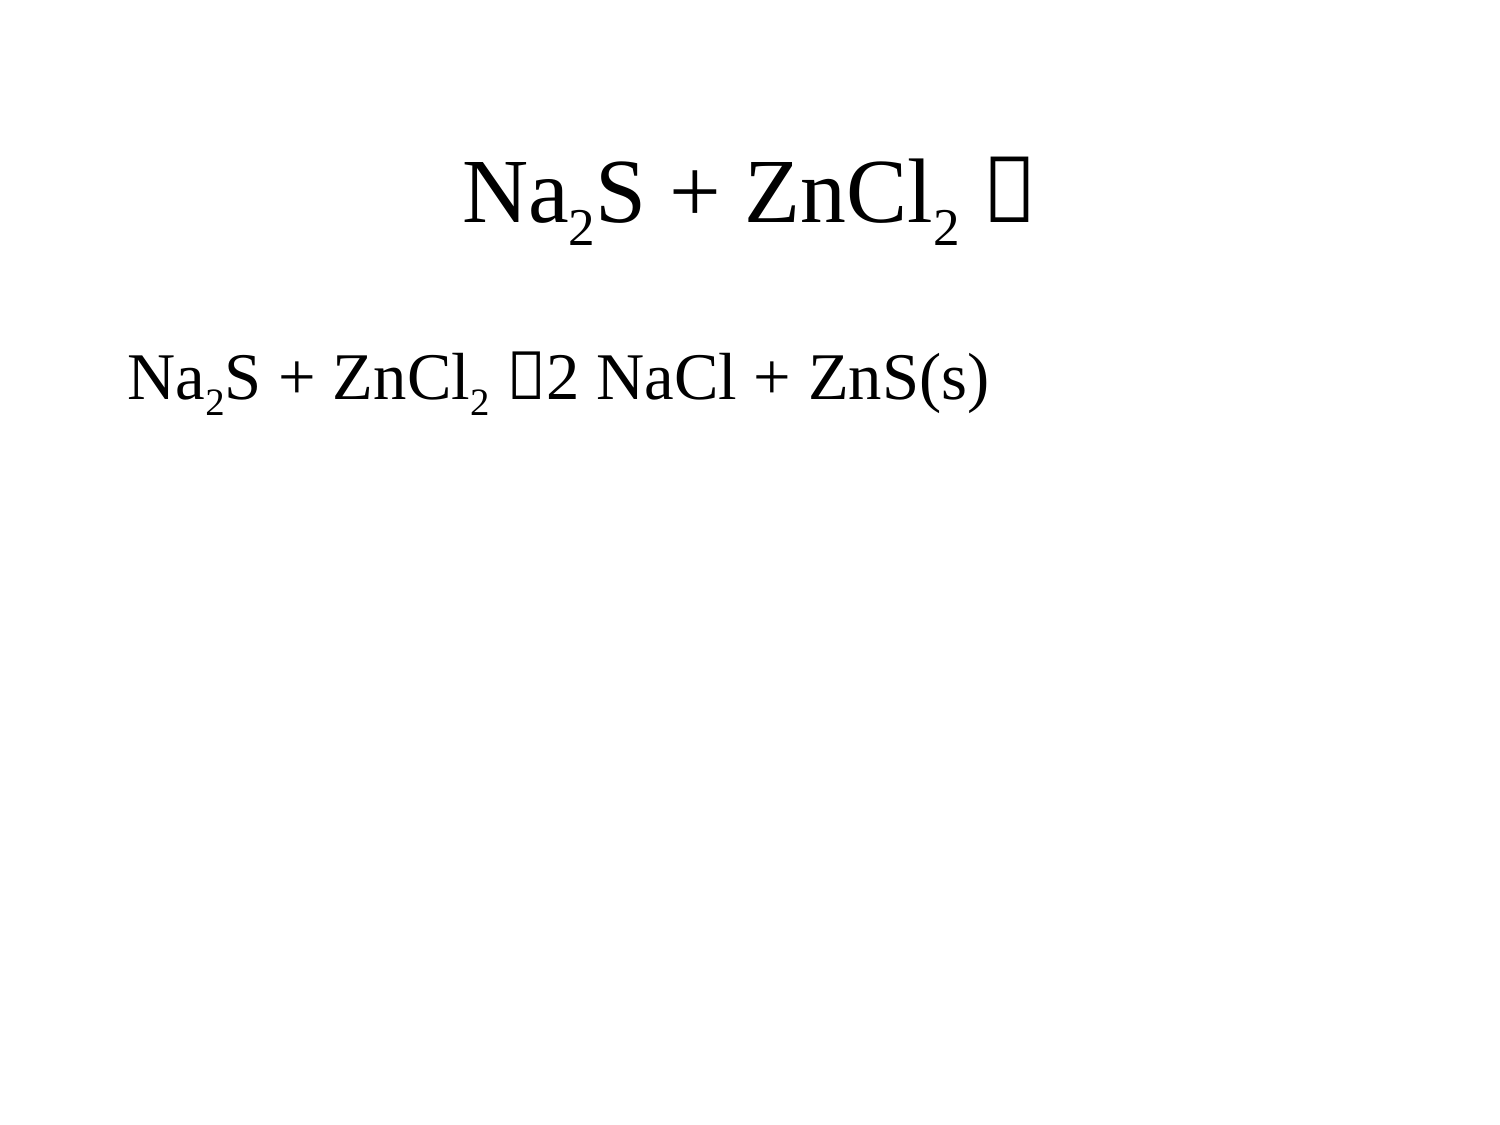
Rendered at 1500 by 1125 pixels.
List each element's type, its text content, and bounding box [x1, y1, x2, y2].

title Na2S + ZnCl2  [112, 99, 1388, 288]
list Na2S + ZnCl2 2 NaCl + ZnS(s) [112, 324, 1388, 476]
